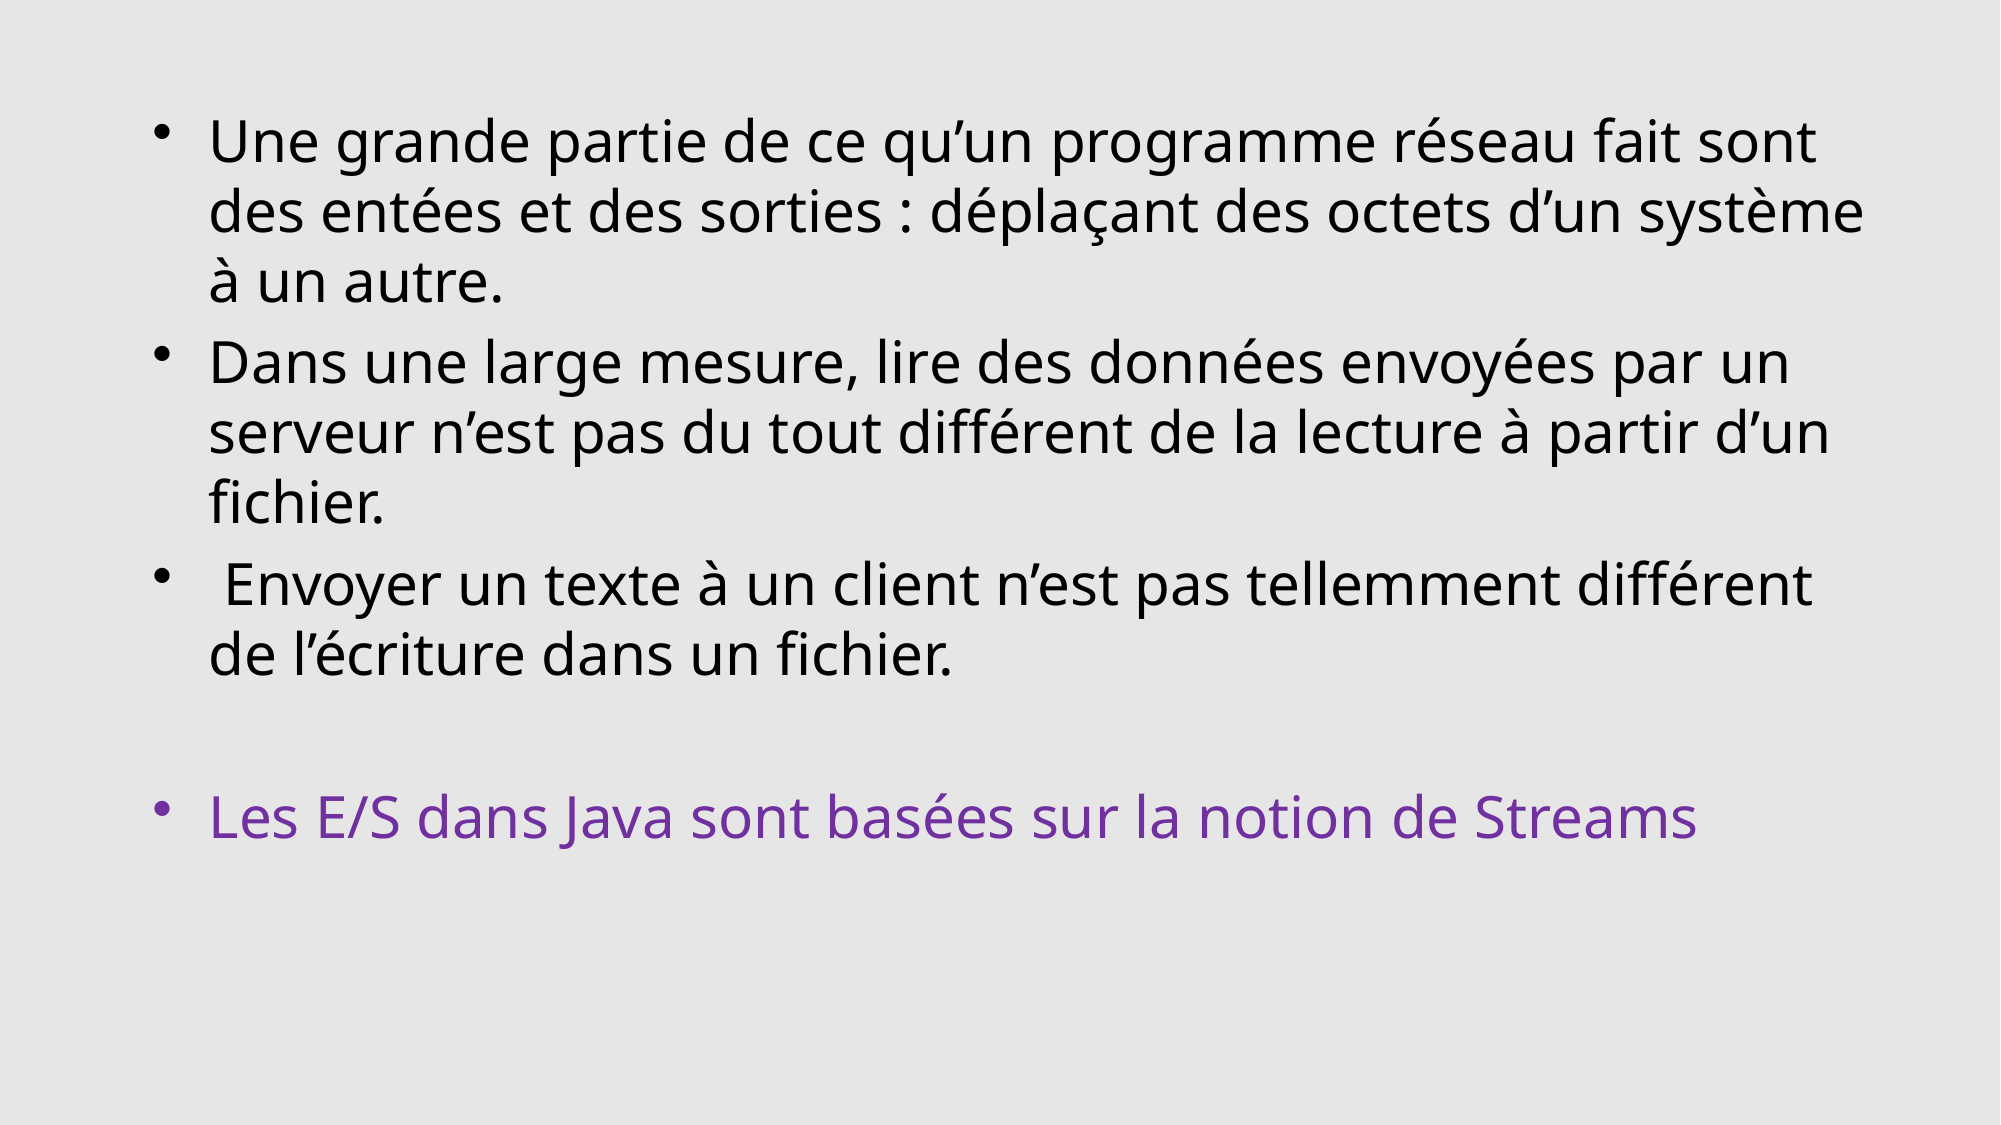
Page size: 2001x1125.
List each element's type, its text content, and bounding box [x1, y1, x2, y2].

list Une grande partie de ce qu’un programme réseau fait sont des entées et des sorties : déplaçant des octets d’un système à un autre. Dans une large mesure, lire des données envoyées par un serveur n’est pas du tout différent de la lecture à partir d’un fichier. Envoyer un texte à un client n’est pas tellemment différent de l’écriture dans un fichier. Les E/S dans Java sont basées sur la notion de Streams [137, 96, 1907, 954]
